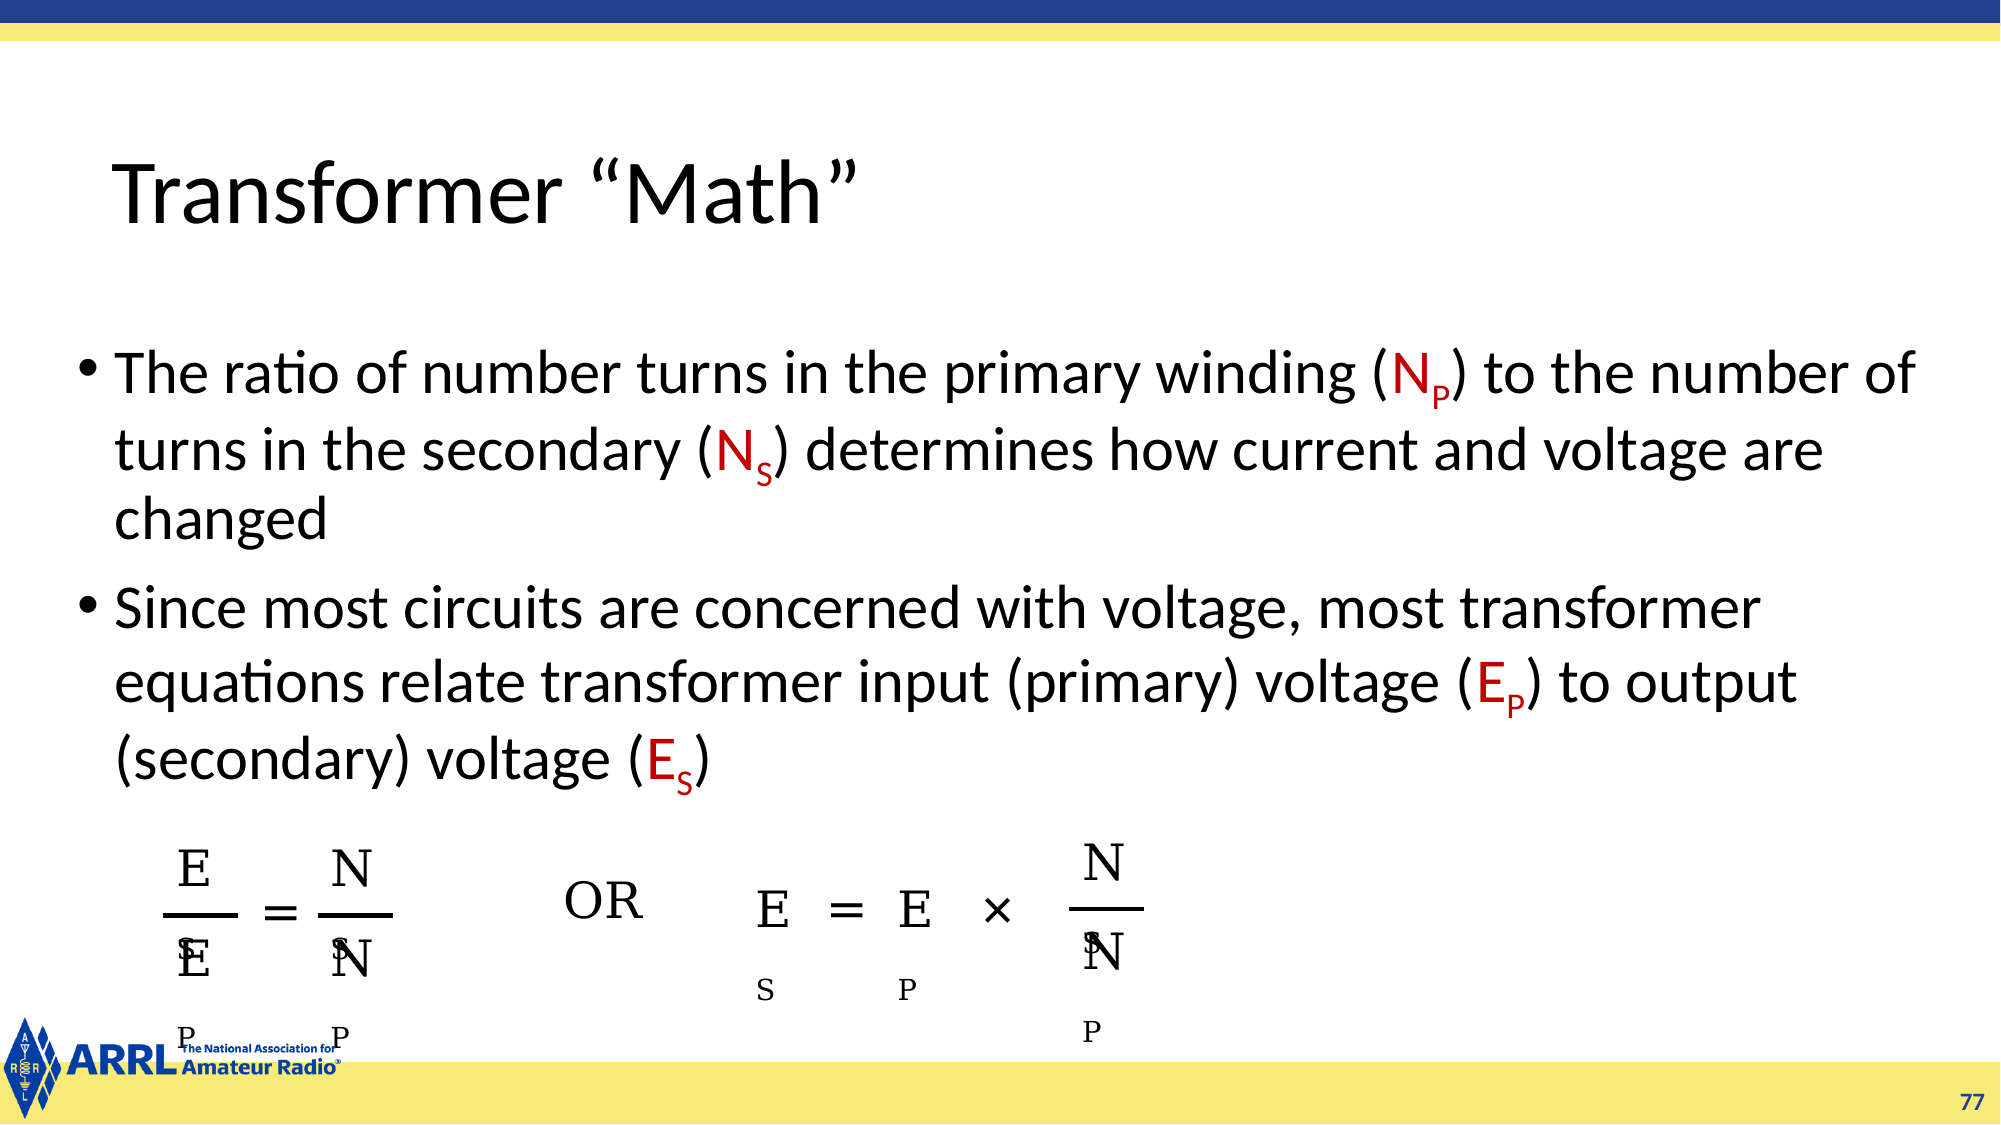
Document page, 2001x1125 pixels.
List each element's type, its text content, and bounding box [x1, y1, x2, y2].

list The ratio of number turns in the primary winding (NP) to the number of turns in the secondary (NS) determines how current and voltage are changed Since most circuits are concerned with voltage, most transformer equations relate transformer input (primary) voltage (EP) to output (secondary) voltage (ES) [62, 324, 1950, 844]
title Transformer “Math” [96, 136, 1897, 324]
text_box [161, 823, 1152, 995]
picture [1, 1015, 342, 1121]
